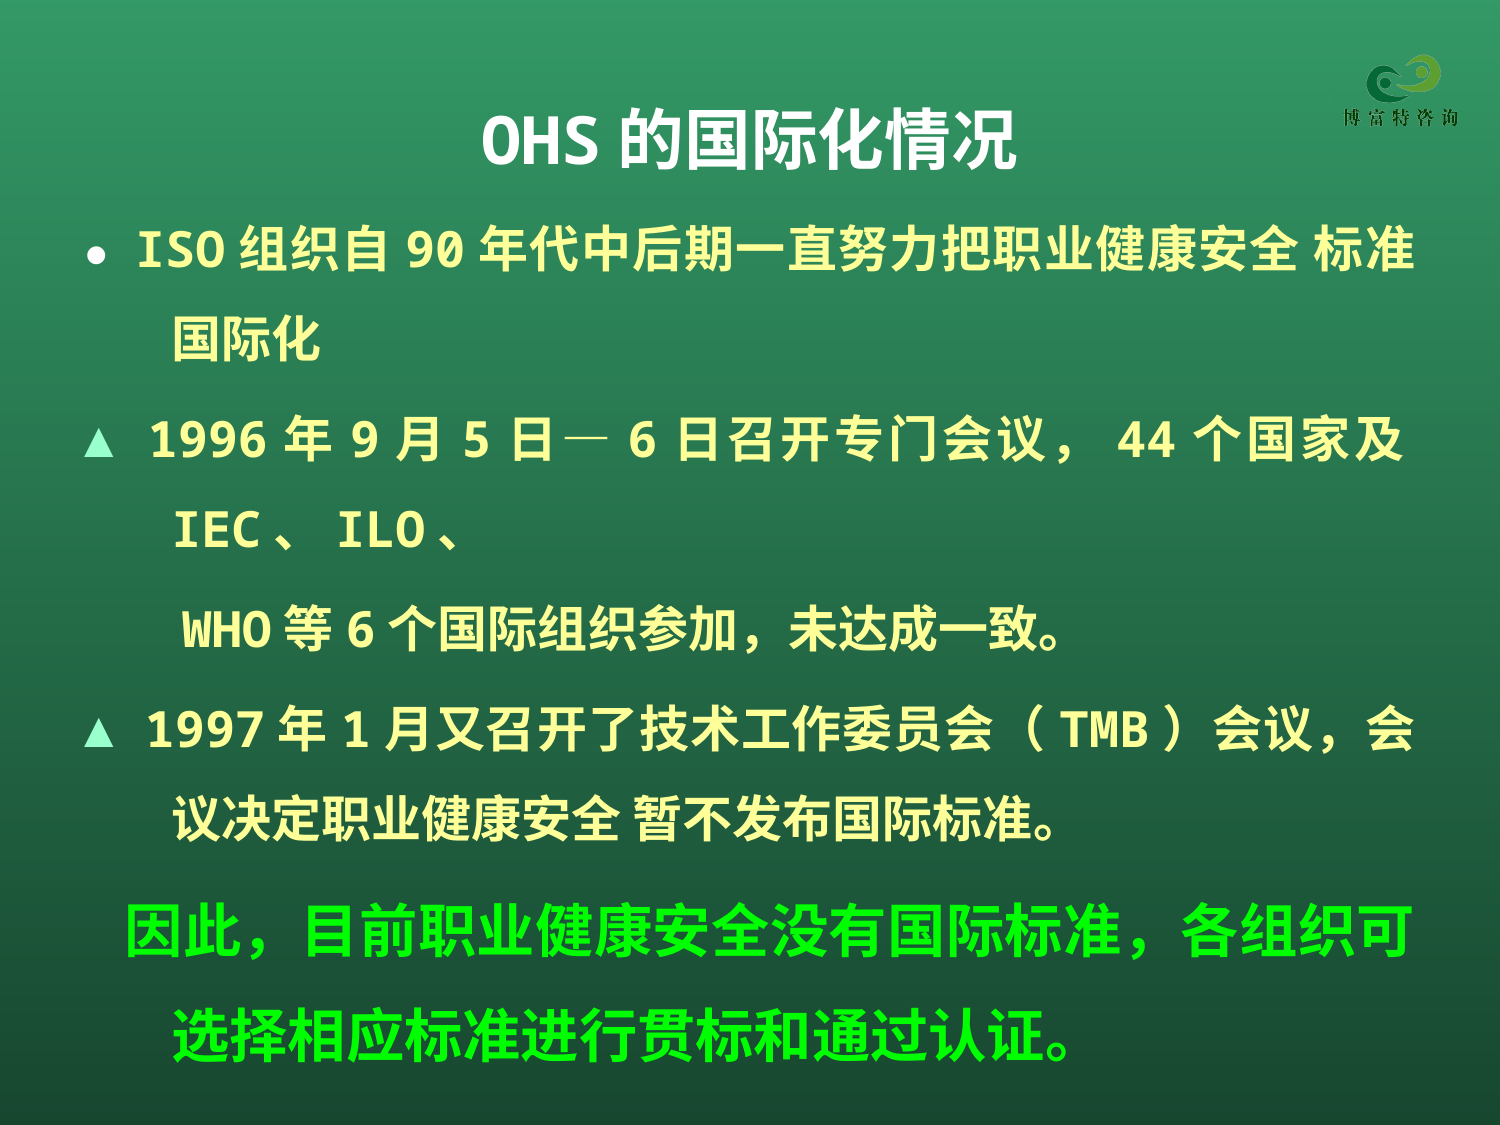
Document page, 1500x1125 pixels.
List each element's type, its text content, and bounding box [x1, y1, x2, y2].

picture [1328, 54, 1477, 130]
list OHS的国际化情况 ● ISO组织自90年代中后期一直努力把职业健康安全 标准国际化 ▲ 1996年9月5日—6日召开专门会议，44个国家及IEC、ILO、 WHO等6个国际组织参加，未达成一致。 ▲ 1997年1月又召开了技术工作委员会（TMB）会议，会议决定职业健康安全 暂不发布国际标准。 因此，目前职业健康安全没有国际标准，各组织可选择相应标准进行贯标和通过认证。 [68, 49, 1432, 1044]
